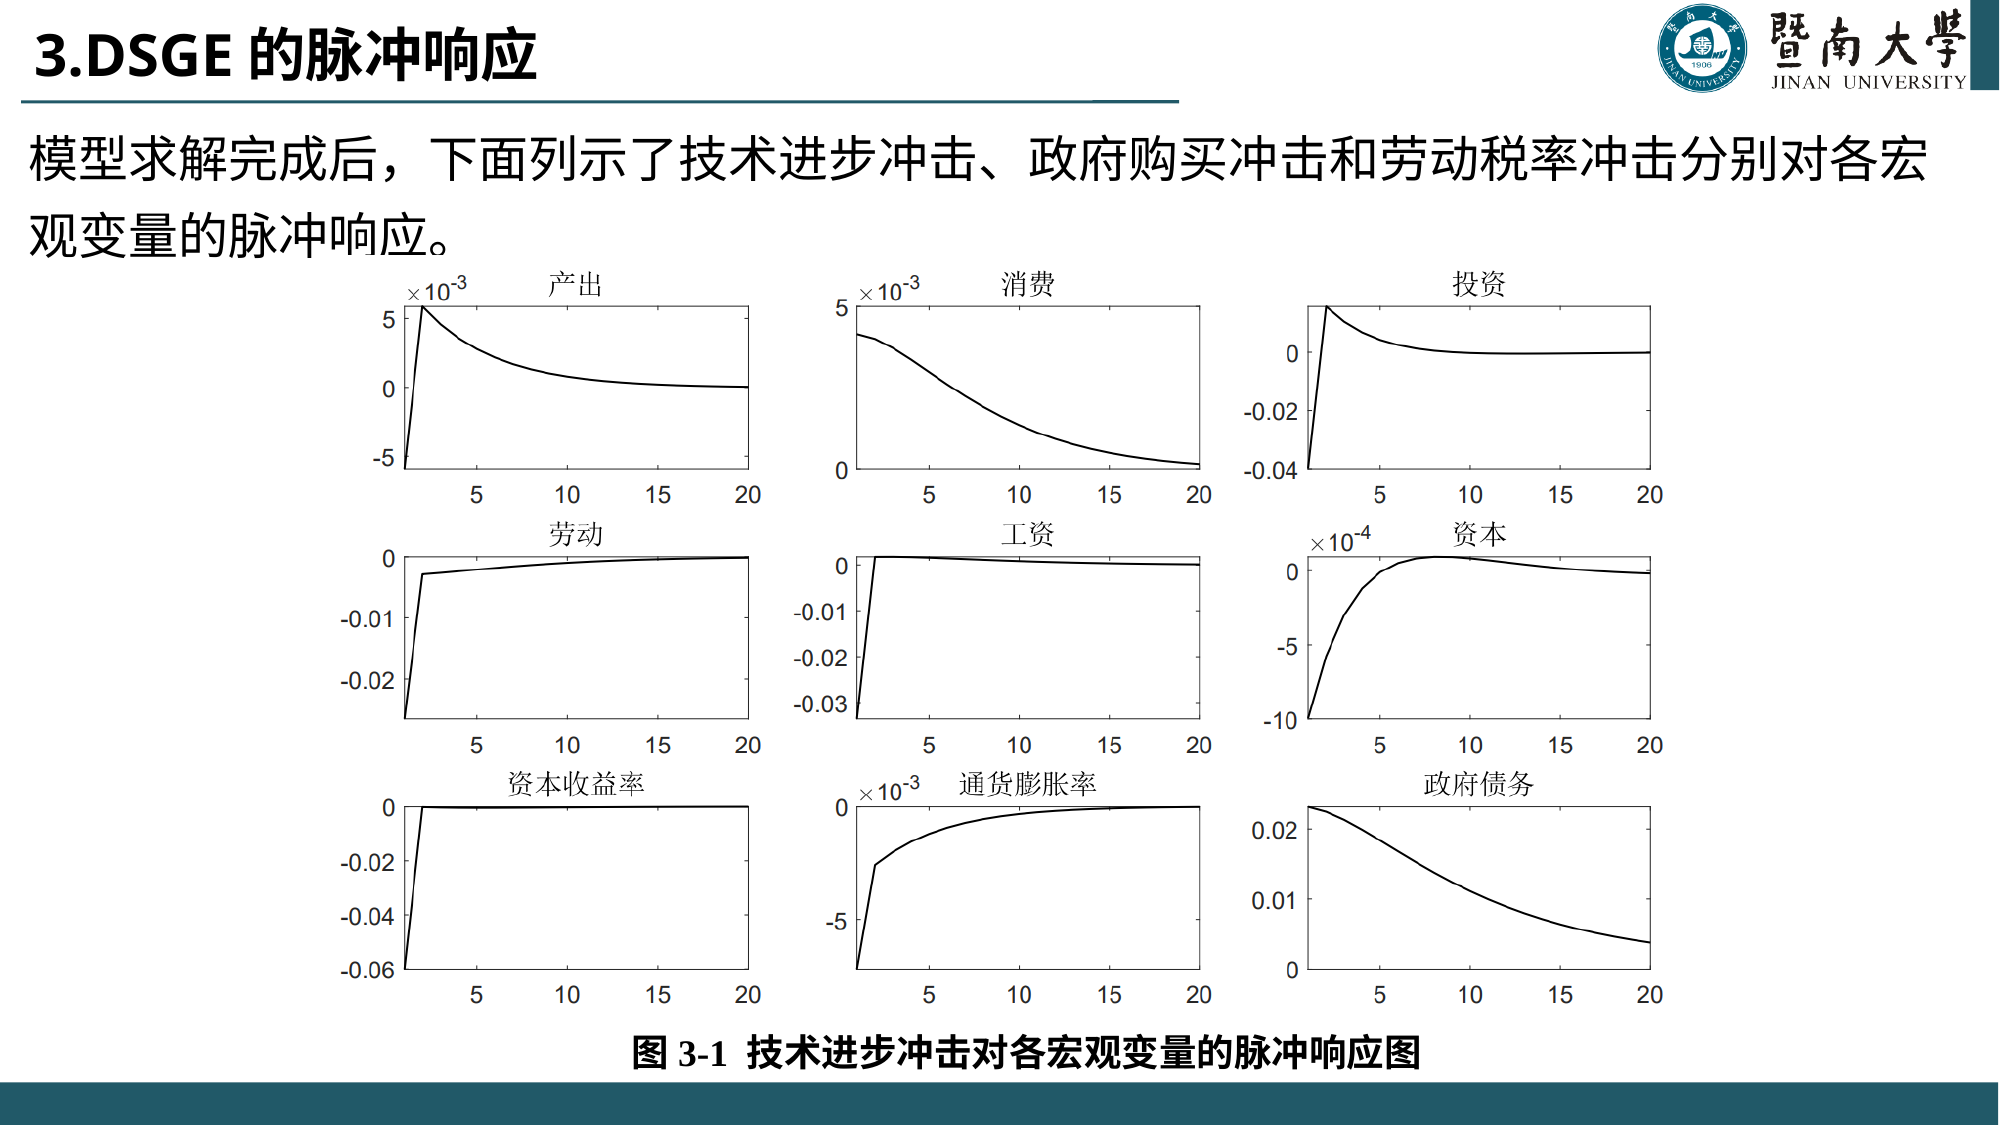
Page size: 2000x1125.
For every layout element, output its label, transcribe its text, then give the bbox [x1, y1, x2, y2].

text_box 图3-1 技术进步冲击对各宏观变量的脉冲响应图 [609, 1028, 1444, 1082]
picture [1657, 3, 1967, 93]
text_box 模型求解完成后，下面列示了技术进步冲击、政府购买冲击和劳动税率冲击分别对各宏观变量的脉冲响应。 [13, 101, 1971, 333]
picture [326, 255, 1681, 1020]
title 3.DSGE的脉冲响应 [19, 0, 620, 101]
